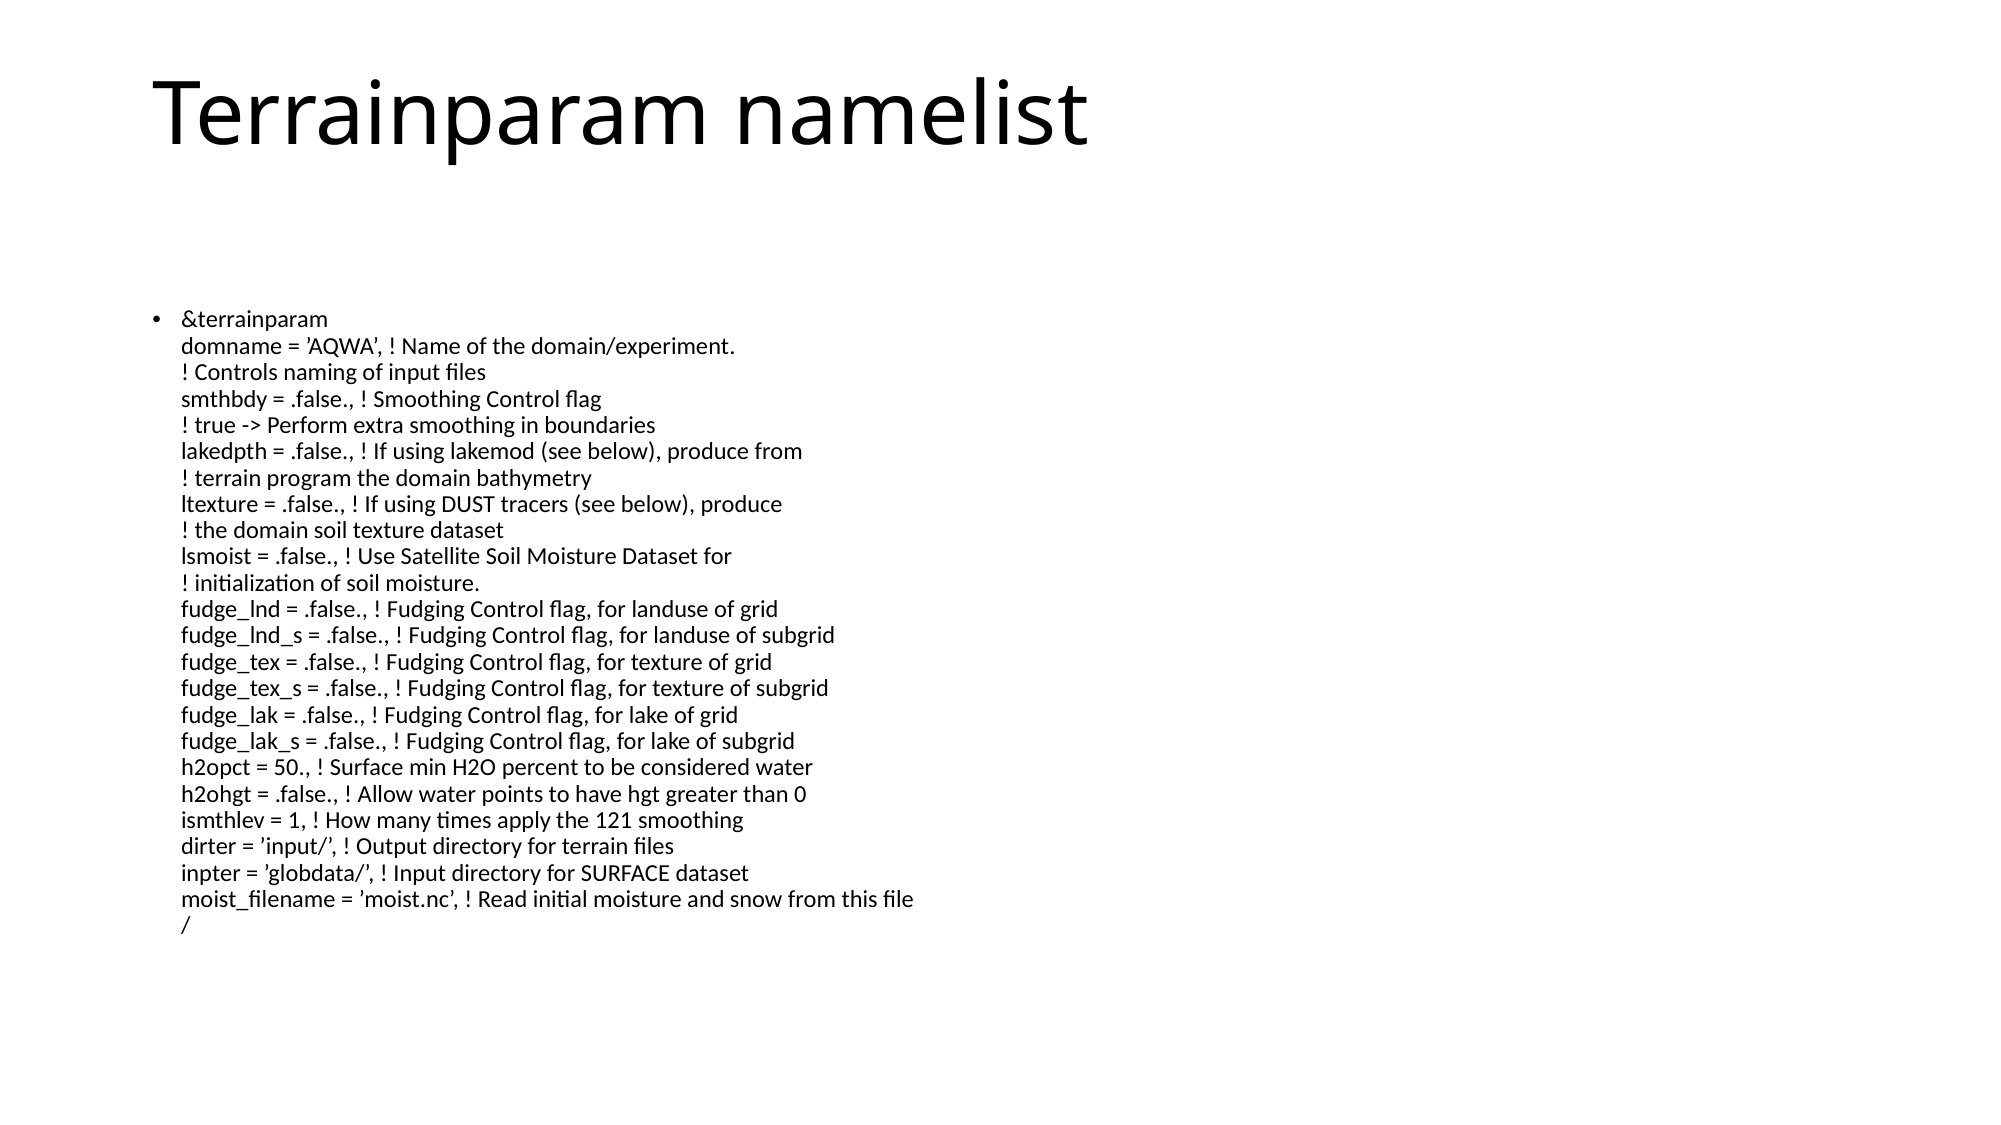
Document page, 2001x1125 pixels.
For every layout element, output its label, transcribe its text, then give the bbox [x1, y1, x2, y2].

list &terrainparam domname = ’AQWA’, ! Name of the domain/experiment. ! Controls naming of input files smthbdy = .false., ! Smoothing Control flag ! true -> Perform extra smoothing in boundaries lakedpth = .false., ! If using lakemod (see below), produce from ! terrain program the domain bathymetry ltexture = .false., ! If using DUST tracers (see below), produce ! the domain soil texture dataset lsmoist = .false., ! Use Satellite Soil Moisture Dataset for ! initialization of soil moisture. fudge_lnd = .false., ! Fudging Control flag, for landuse of grid fudge_lnd_s = .false., ! Fudging Control flag, for landuse of subgrid fudge_tex = .false., ! Fudging Control flag, for texture of grid fudge_tex_s = .false., ! Fudging Control flag, for texture of subgrid fudge_lak = .false., ! Fudging Control flag, for lake of grid fudge_lak_s = .false., ! Fudging Control flag, for lake of subgrid h2opct = 50., ! Surface min H2O percent to be considered water h2ohgt = .false., ! Allow water points to have hgt greater than 0 ismthlev = 1, ! How many times apply the 121 smoothing dirter = ’input/’, ! Output directory for terrain files inpter = ’globdata/’, ! Input directory for SURFACE dataset moist_filename = ’moist.nc’, ! Read initial moisture and snow from this file / [137, 299, 1863, 1014]
title Terrainparam namelist [137, 59, 1863, 278]
